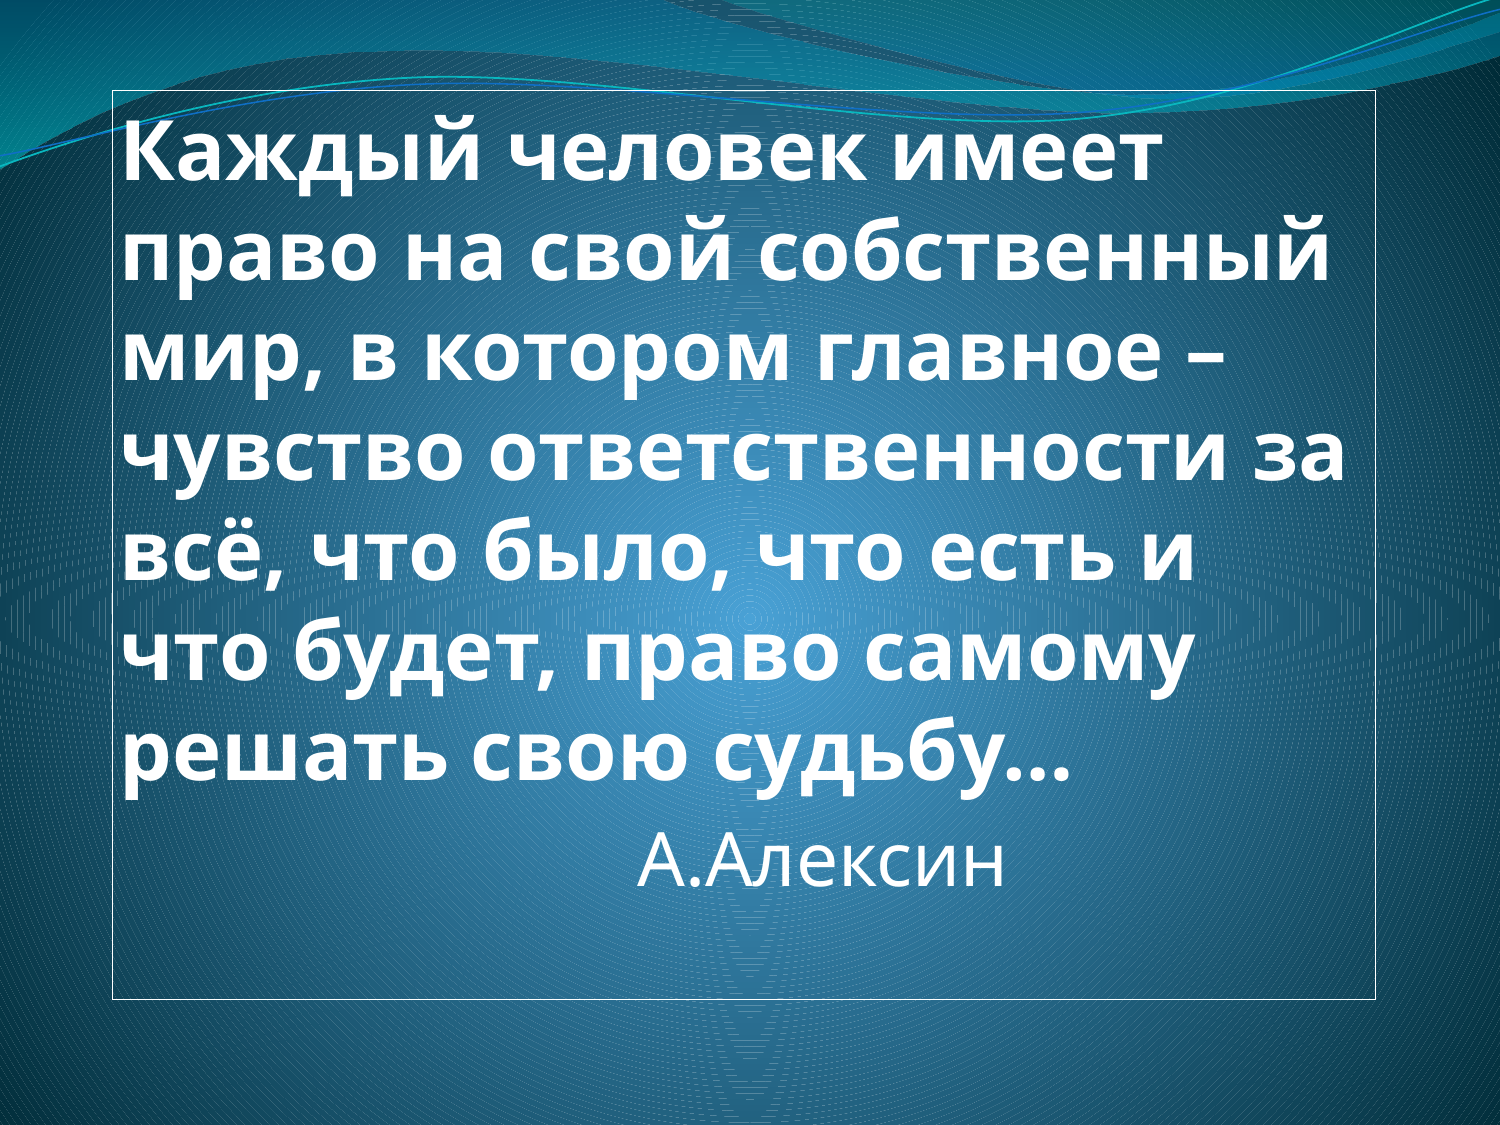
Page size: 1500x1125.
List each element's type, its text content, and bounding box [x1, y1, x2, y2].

list Каждый человек имеет право на свой собственный мир, в котором главное – чувство ответственности за всё, что было, что есть и что будет, право самому решать свою судьбу… А.Алексин [112, 90, 1376, 1000]
